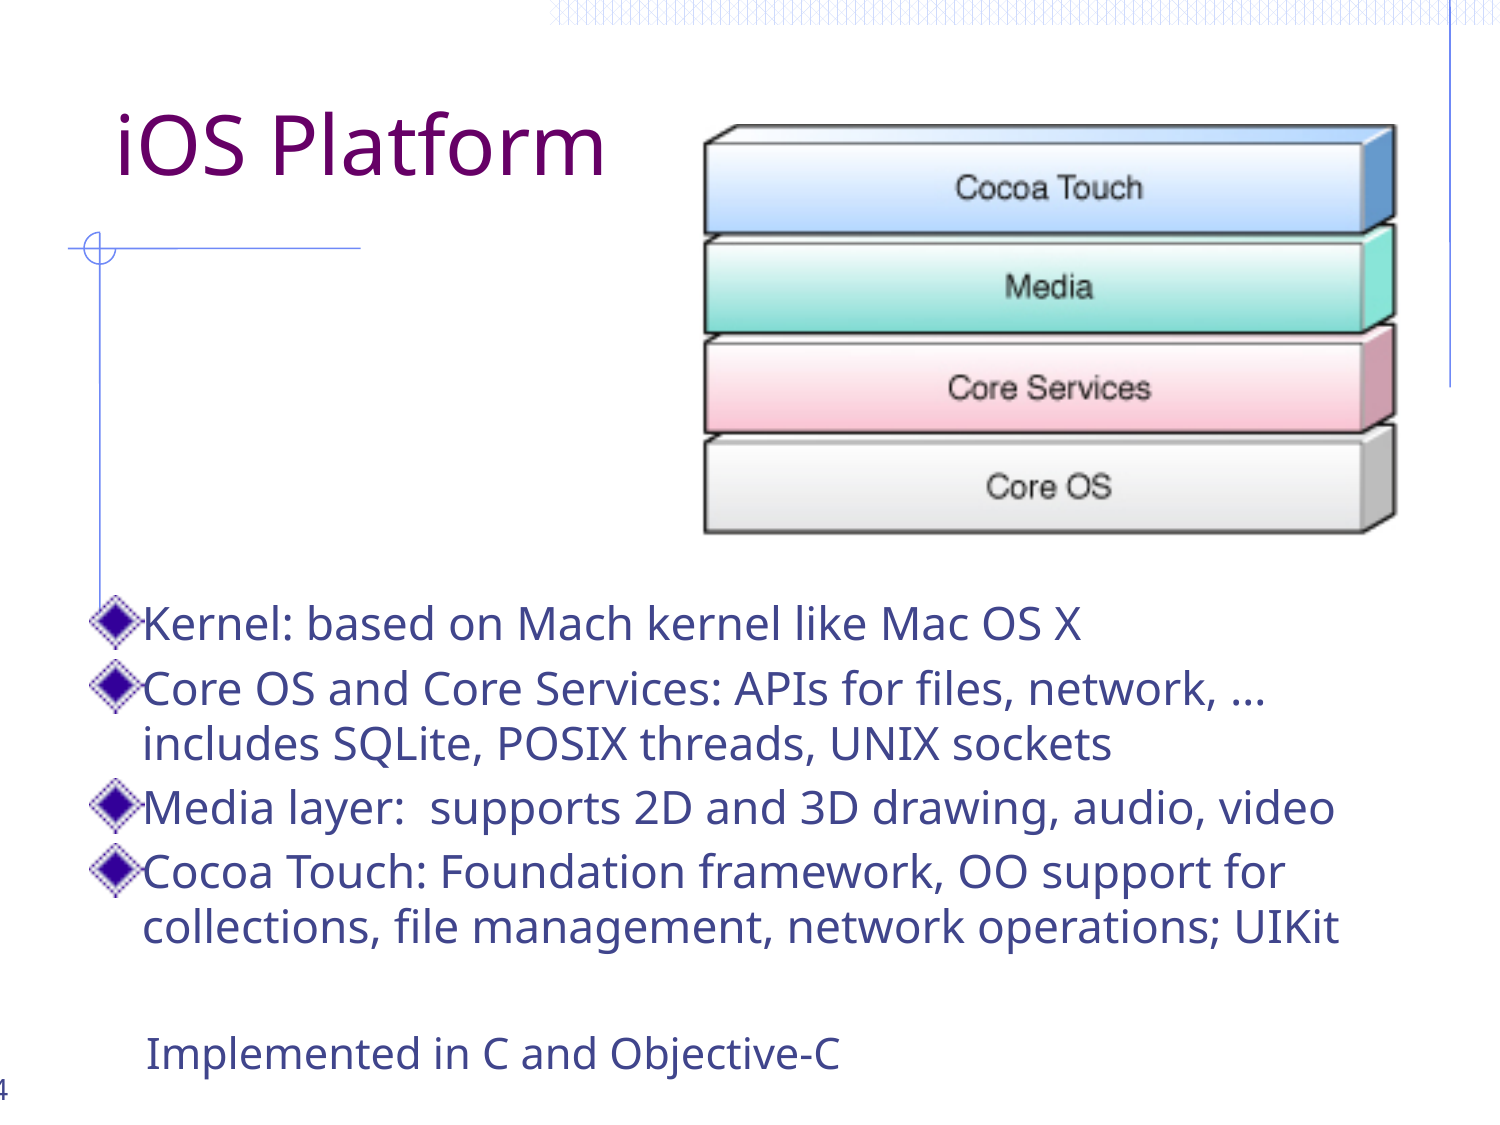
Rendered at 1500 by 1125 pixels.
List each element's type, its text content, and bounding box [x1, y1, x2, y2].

title iOS Platform [99, 49, 1376, 201]
picture [89, 778, 145, 834]
picture [89, 843, 145, 898]
text_box Kernel: based on Mach kernel like Mac OS X Core OS and Core Services: APIs for files, network, … includes SQLite, POSIX threads, UNIX sockets Media layer: supports 2D and 3D drawing, audio, video Cocoa Touch: Foundation framework, OO support for collections, file management, network operations; UIKit Implemented in C and Objective-C [74, 587, 1425, 1100]
picture [89, 659, 145, 714]
picture [89, 595, 145, 650]
picture [699, 124, 1402, 538]
